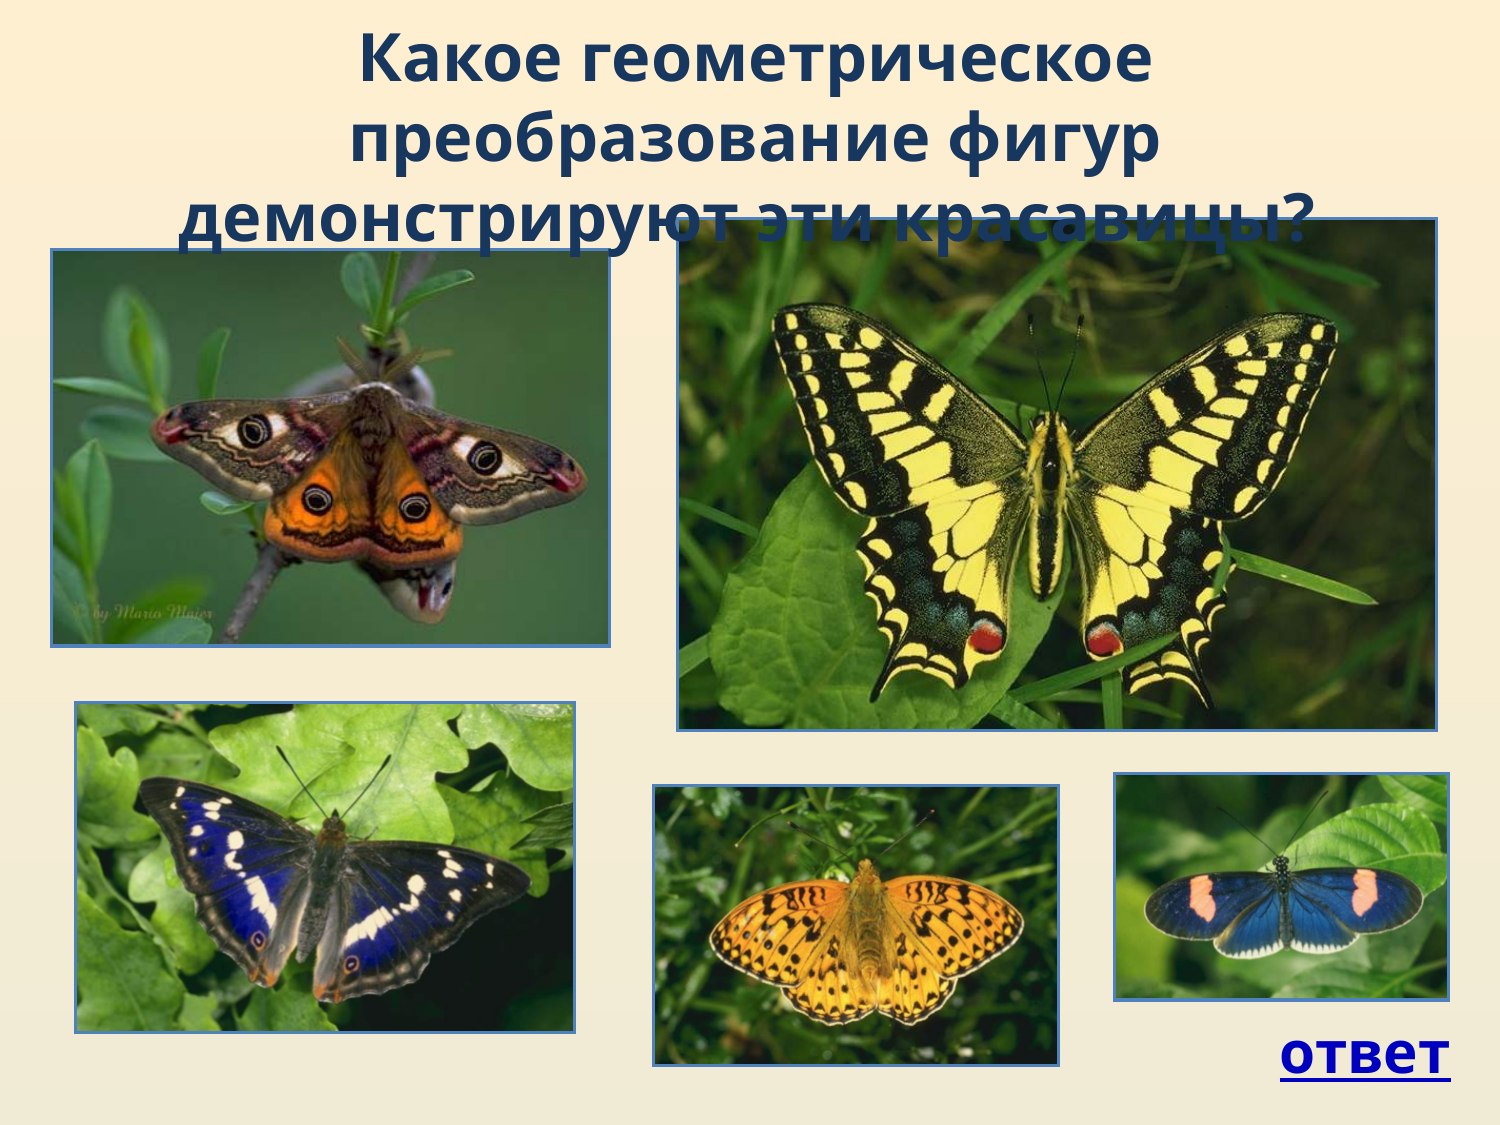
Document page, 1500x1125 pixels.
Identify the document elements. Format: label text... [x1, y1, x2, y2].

picture [655, 786, 1058, 1065]
picture [76, 703, 574, 1032]
text_box ответ [1253, 1007, 1477, 1102]
picture [52, 250, 609, 645]
picture [1115, 774, 1447, 999]
picture [678, 219, 1436, 730]
text_box Какое геометрическое преобразование фигур демонстрируют эти красавицы? [46, 7, 1465, 263]
